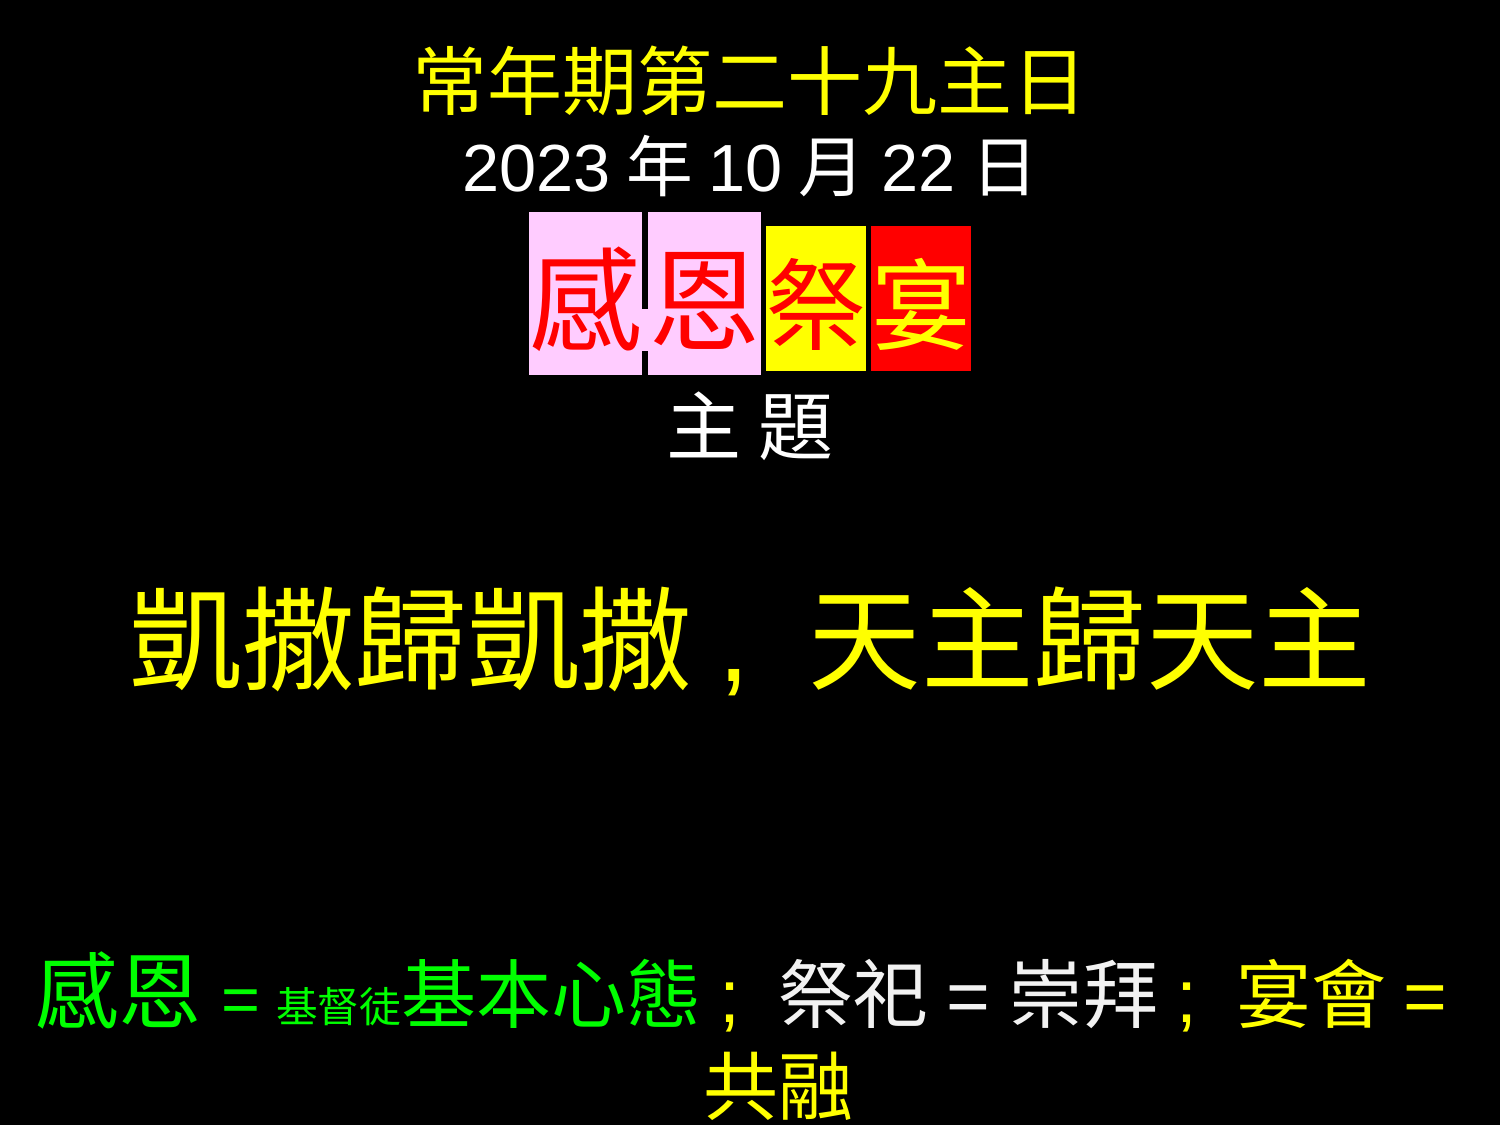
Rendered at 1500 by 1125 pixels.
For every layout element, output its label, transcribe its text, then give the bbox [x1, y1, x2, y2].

list 常年期第二十九主日 2023年10月22日 感 恩 祭 宴 主 題 凱撒歸凱撒, 天主歸天主 感恩=基督徒基本心態; 祭祀=崇拜; 宴會=共融 [3, 27, 1498, 1071]
